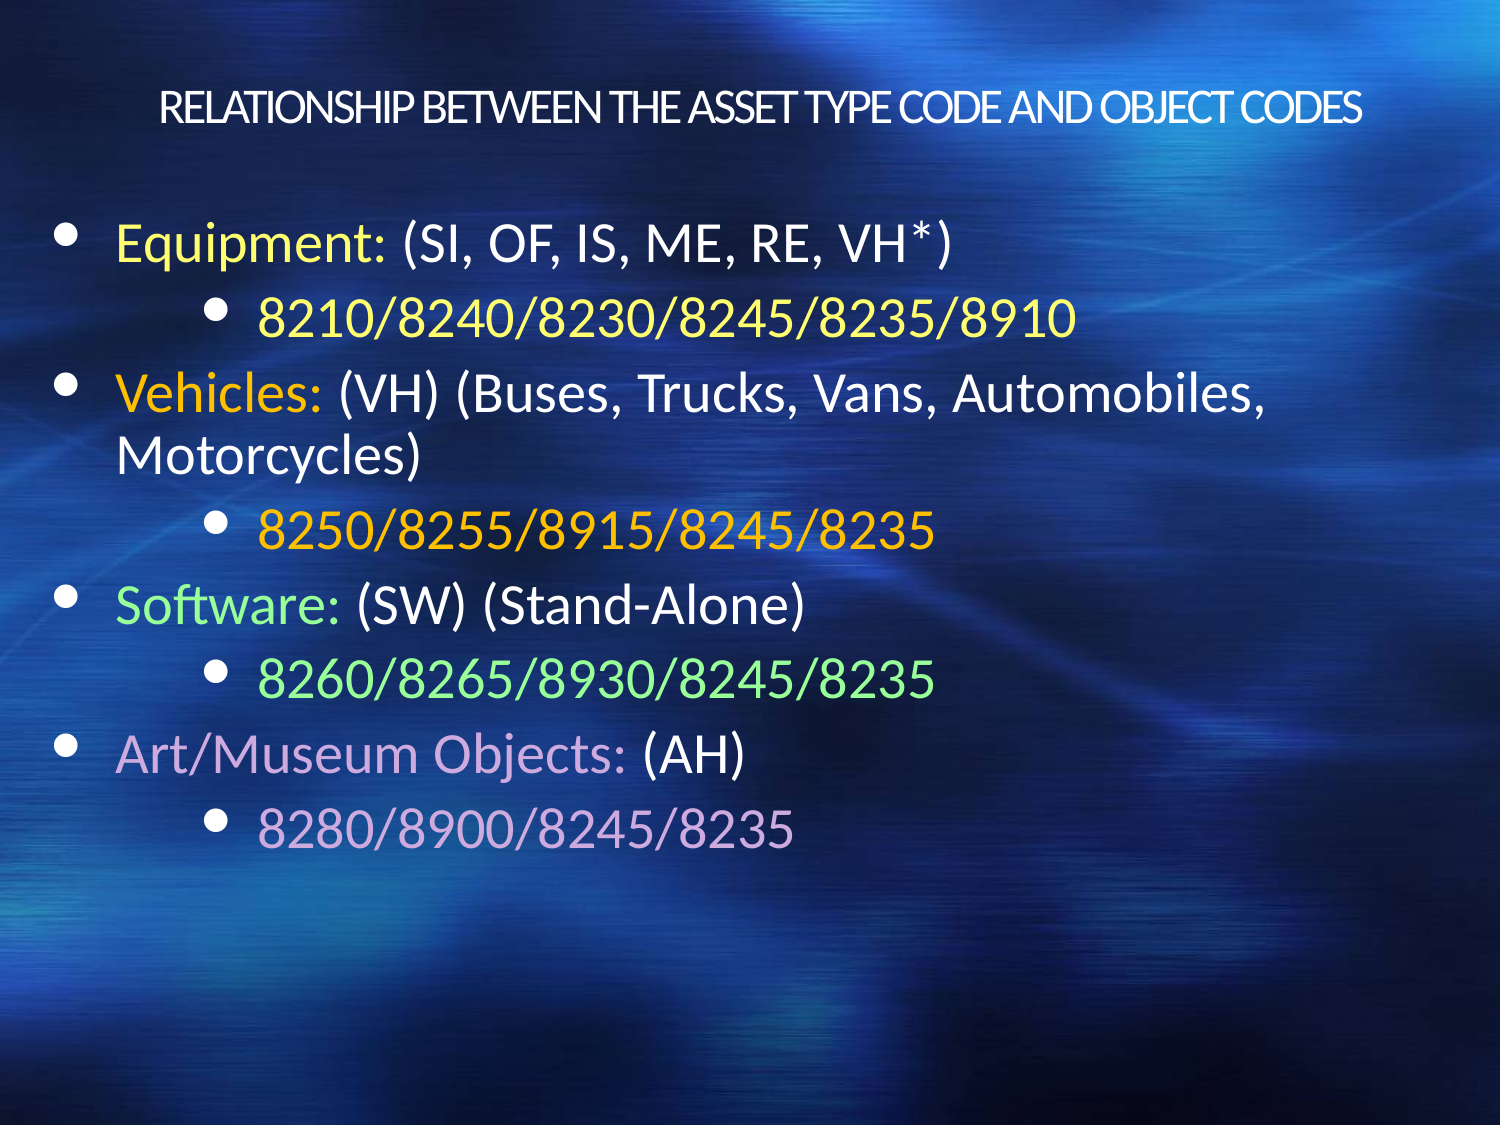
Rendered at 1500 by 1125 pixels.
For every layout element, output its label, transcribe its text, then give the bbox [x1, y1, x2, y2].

picture [0, 0, 1500, 1125]
title RELATIONSHIP BETWEEN THE ASSET TYPE CODE AND OBJECT CODES [62, 37, 1438, 147]
list Equipment: (SI, OF, IS, ME, RE, VH*) 8210/8240/8230/8245/8235/8910 Vehicles: (VH) (Buses, Trucks, Vans, Automobiles, Motorcycles) 8250/8255/8915/8245/8235 Software: (SW) (Stand-Alone) 8260/8265/8930/8245/8235 Art/Museum Objects: (AH) 8280/8900/8245/8235 [50, 212, 1450, 962]
